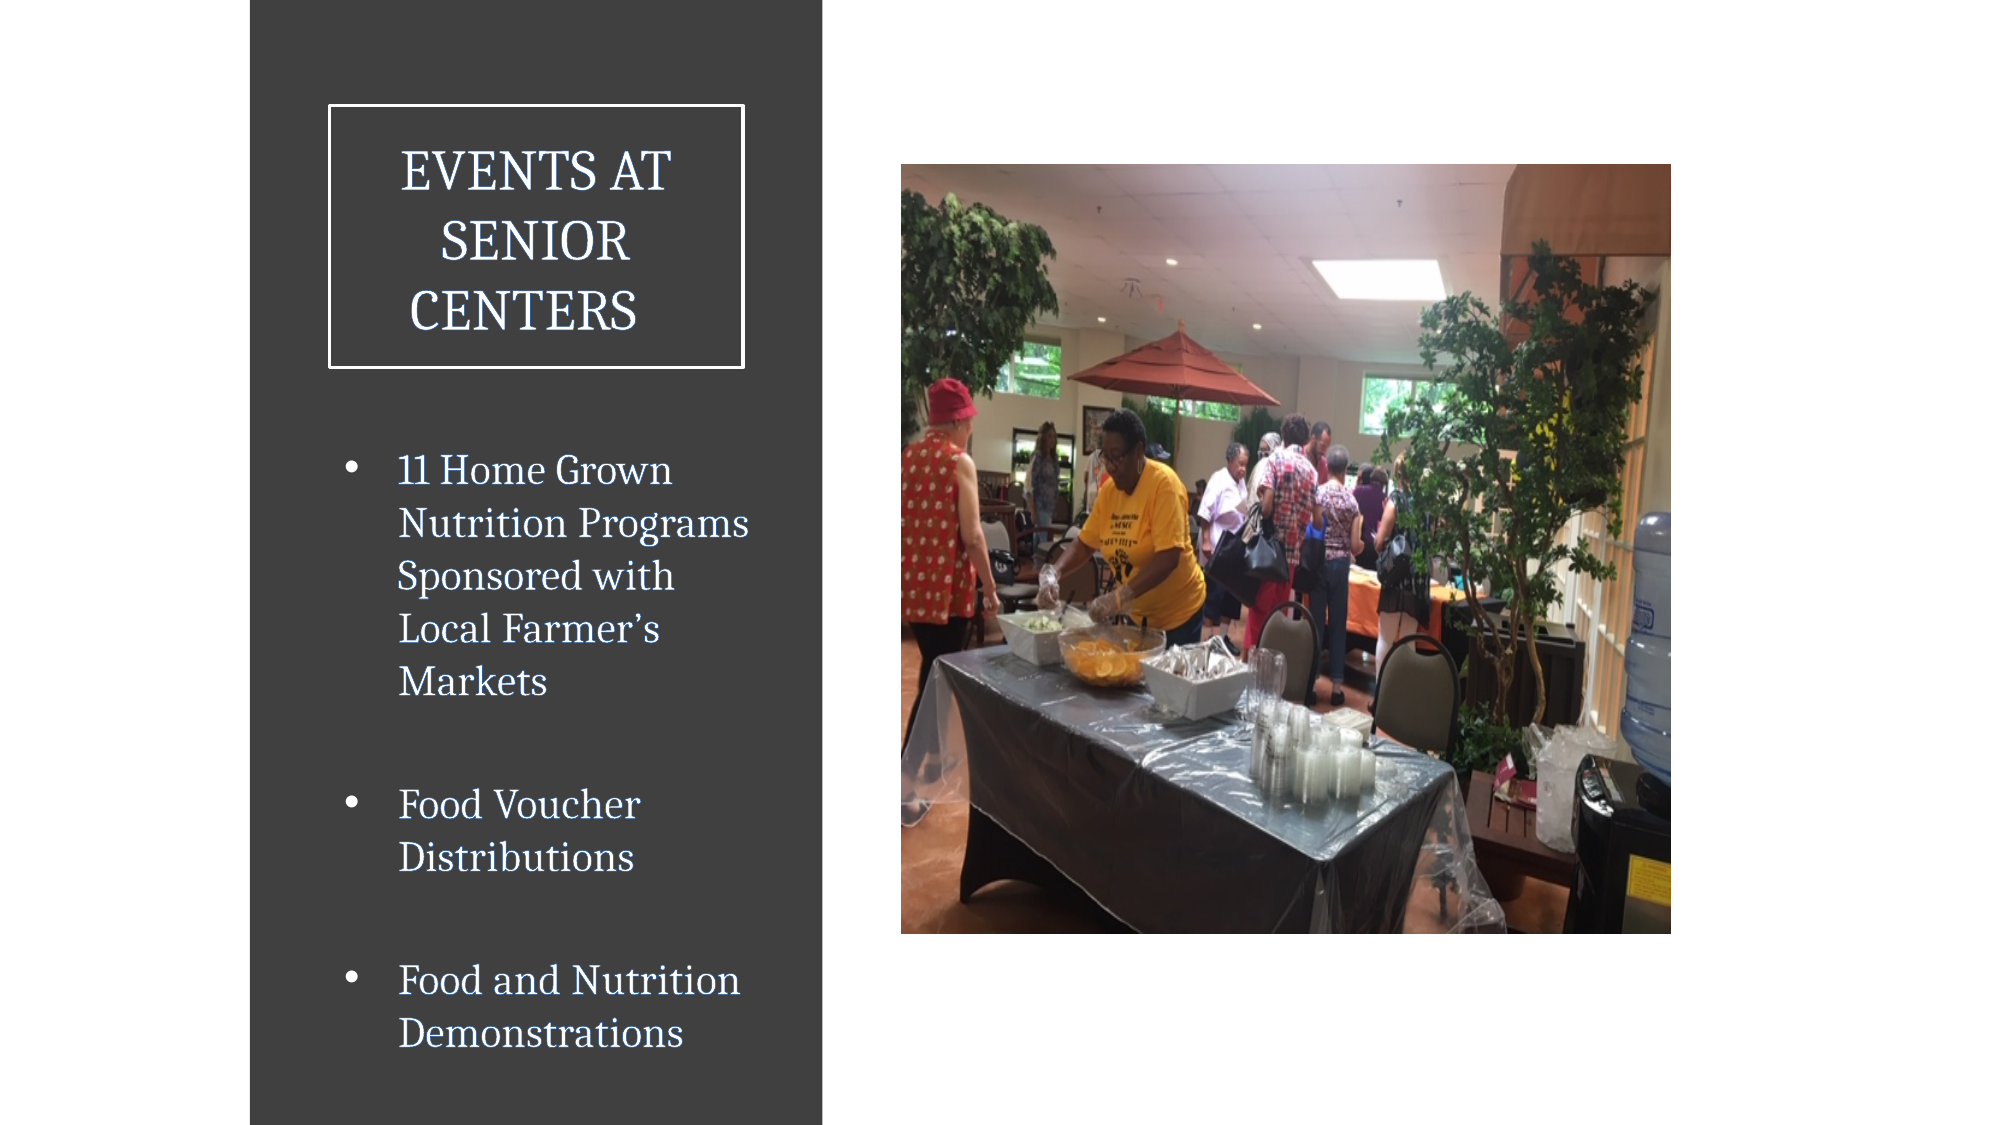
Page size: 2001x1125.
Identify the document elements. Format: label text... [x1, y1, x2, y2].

picture [901, 164, 1671, 934]
list 11 Home Grown Nutrition Programs Sponsored with Local Farmer’s Markets Food Voucher Distributions Food and Nutrition Demonstrations [329, 432, 768, 1091]
text_box [249, 0, 823, 1125]
title EVENTS AT SENIOR CENTERS [329, 105, 743, 368]
